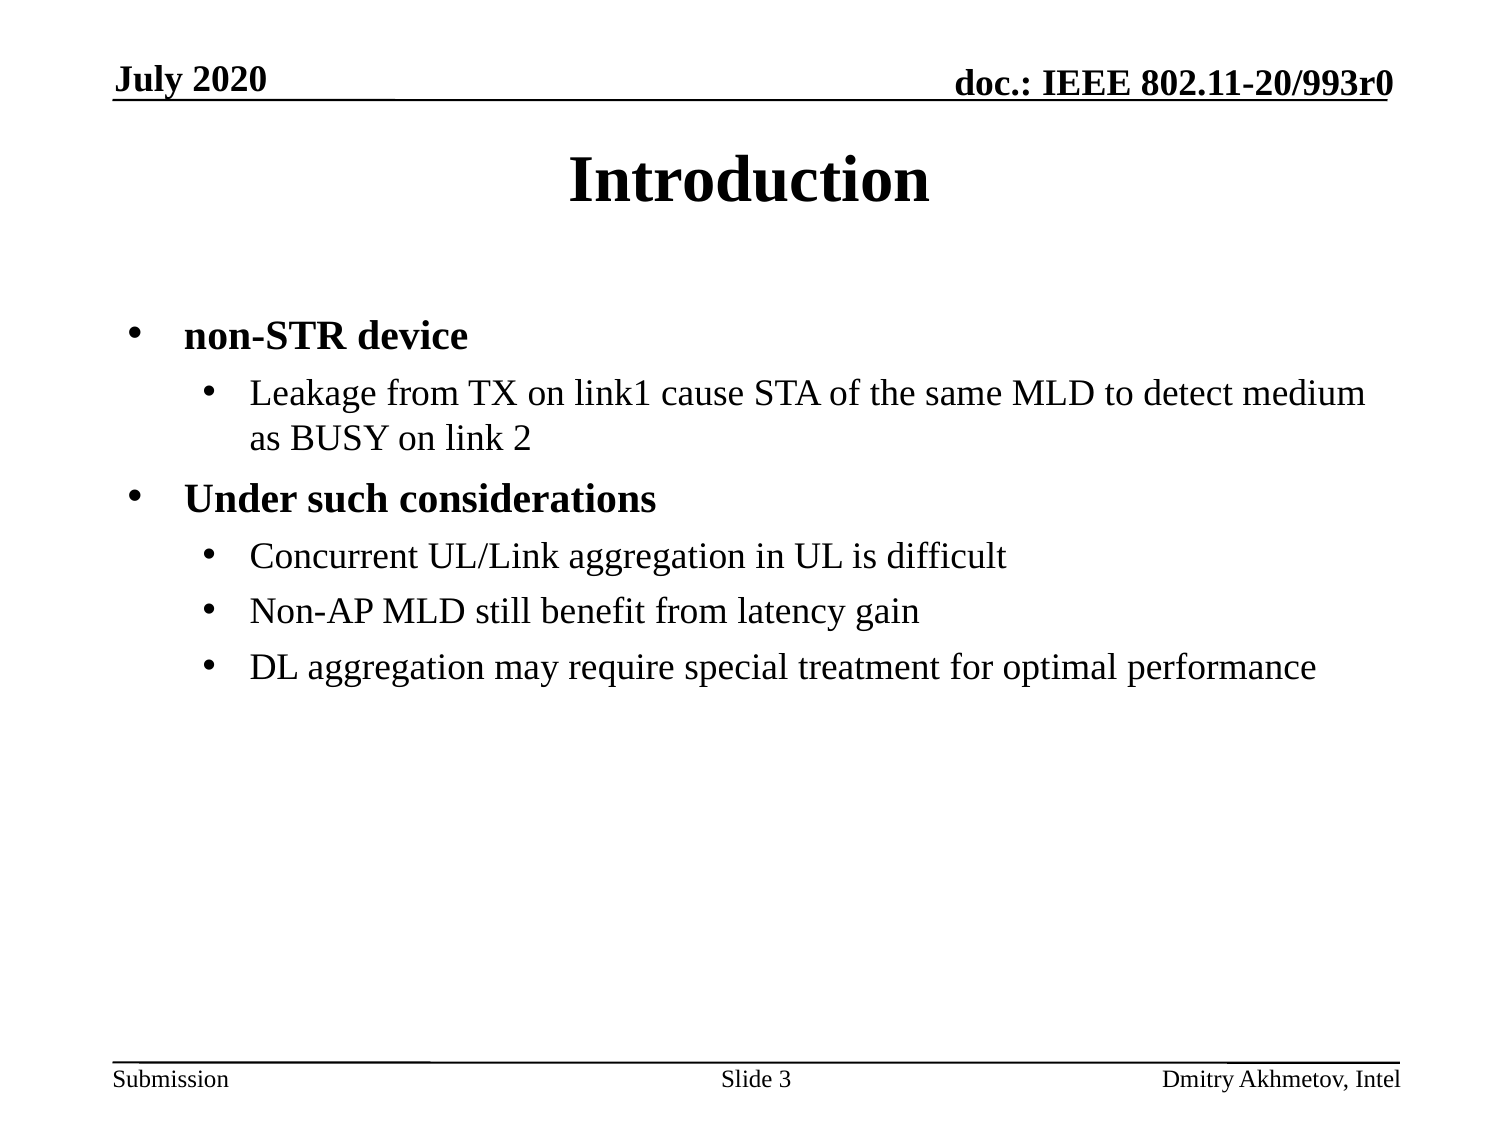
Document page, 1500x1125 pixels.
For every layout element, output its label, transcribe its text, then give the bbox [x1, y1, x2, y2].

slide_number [114, 54, 423, 100]
footer Dmitry Akhmetov, Intel [878, 1061, 1402, 1093]
slide_number Slide 3 [712, 1061, 800, 1123]
title Introduction [112, 112, 1388, 238]
list non-STR device Leakage from TX on link1 cause STA of the same MLD to detect medium as BUSY on link 2 Under such considerations Concurrent UL/Link aggregation in UL is difficult Non-AP MLD still benefit from latency gain DL aggregation may require special treatment for optimal performance [112, 299, 1402, 1000]
